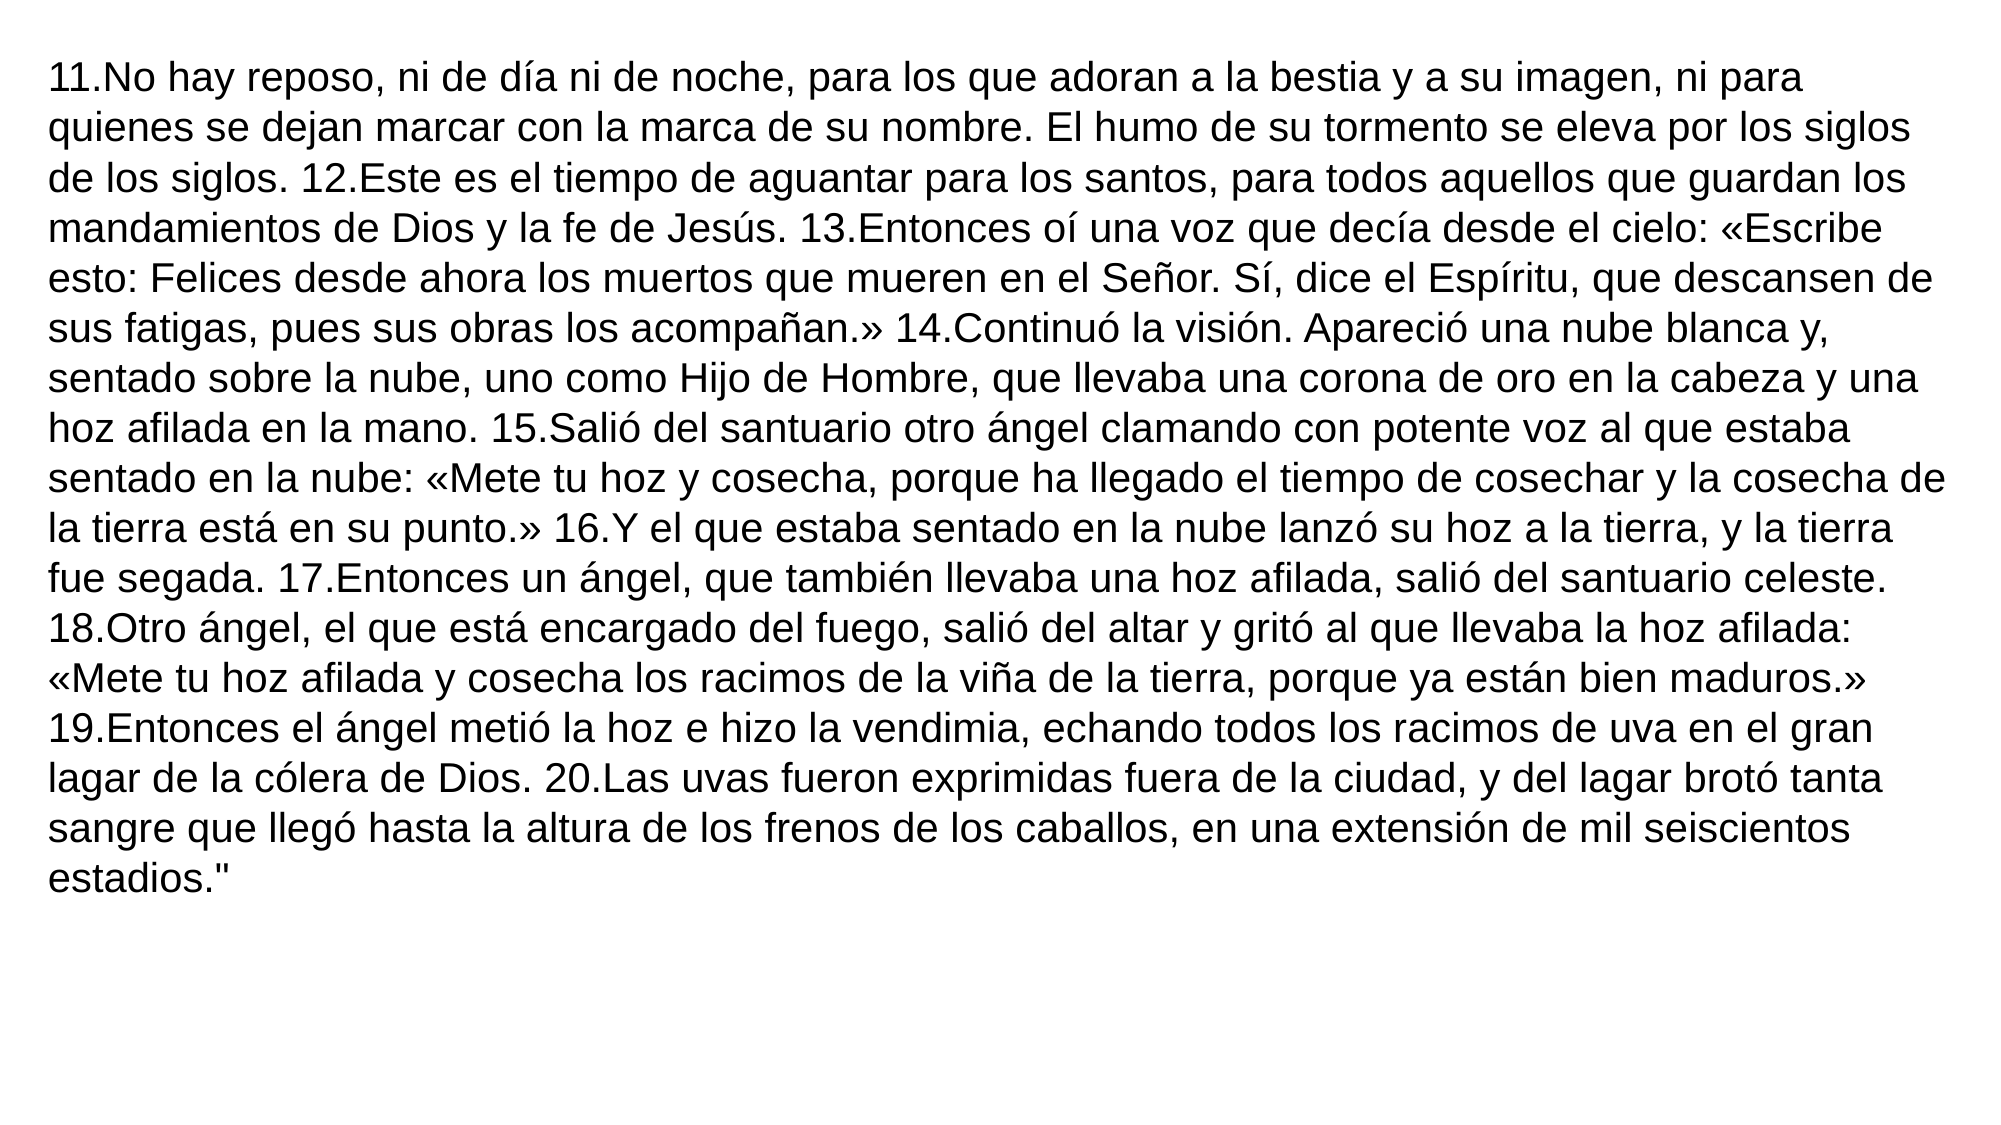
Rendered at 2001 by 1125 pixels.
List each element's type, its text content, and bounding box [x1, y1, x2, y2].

text_box 11.No hay reposo, ni de día ni de noche, para los que adoran a la bestia y a su imagen, ni para quienes se dejan marcar con la marca de su nombre. El humo de su tormento se eleva por los siglos de los siglos. 12.Este es el tiempo de aguantar para los santos, para todos aquellos que guardan los mandamientos de Dios y la fe de Jesús. 13.Entonces oí una voz que decía desde el cielo: «Escribe esto: Felices desde ahora los muertos que mueren en el Señor. Sí, dice el Espíritu, que descansen de sus fatigas, pues sus obras los acompañan.» 14.Continuó la visión. Apareció una nube blanca y, sentado sobre la nube, uno como Hijo de Hombre, que llevaba una corona de oro en la cabeza y una hoz afilada en la mano. 15.Salió del santuario otro ángel clamando con potente voz al que estaba sentado en la nube: «Mete tu hoz y cosecha, porque ha llegado el tiempo de cosechar y la cosecha de la tierra está en su punto.» 16.Y el que estaba sentado en la nube lanzó su hoz a la tierra, y la tierra fue segada. 17.Entonces un ángel, que también llevaba una hoz afilada, salió del santuario celeste. 18.Otro ángel, el que está encargado del fuego, salió del altar y gritó al que llevaba la hoz afilada: «Mete tu hoz afilada y cosecha los racimos de la viña de la tierra, porque ya están bien maduros.» 19.Entonces el ángel metió la hoz e hizo la vendimia, echando todos los racimos de uva en el gran lagar de la cólera de Dios. 20.Las uvas fueron exprimidas fuera de la ciudad, y del lagar brotó tanta sangre que llegó hasta la altura de los frenos de los caballos, en una extensión de mil seiscientos estadios." [33, 42, 1967, 908]
